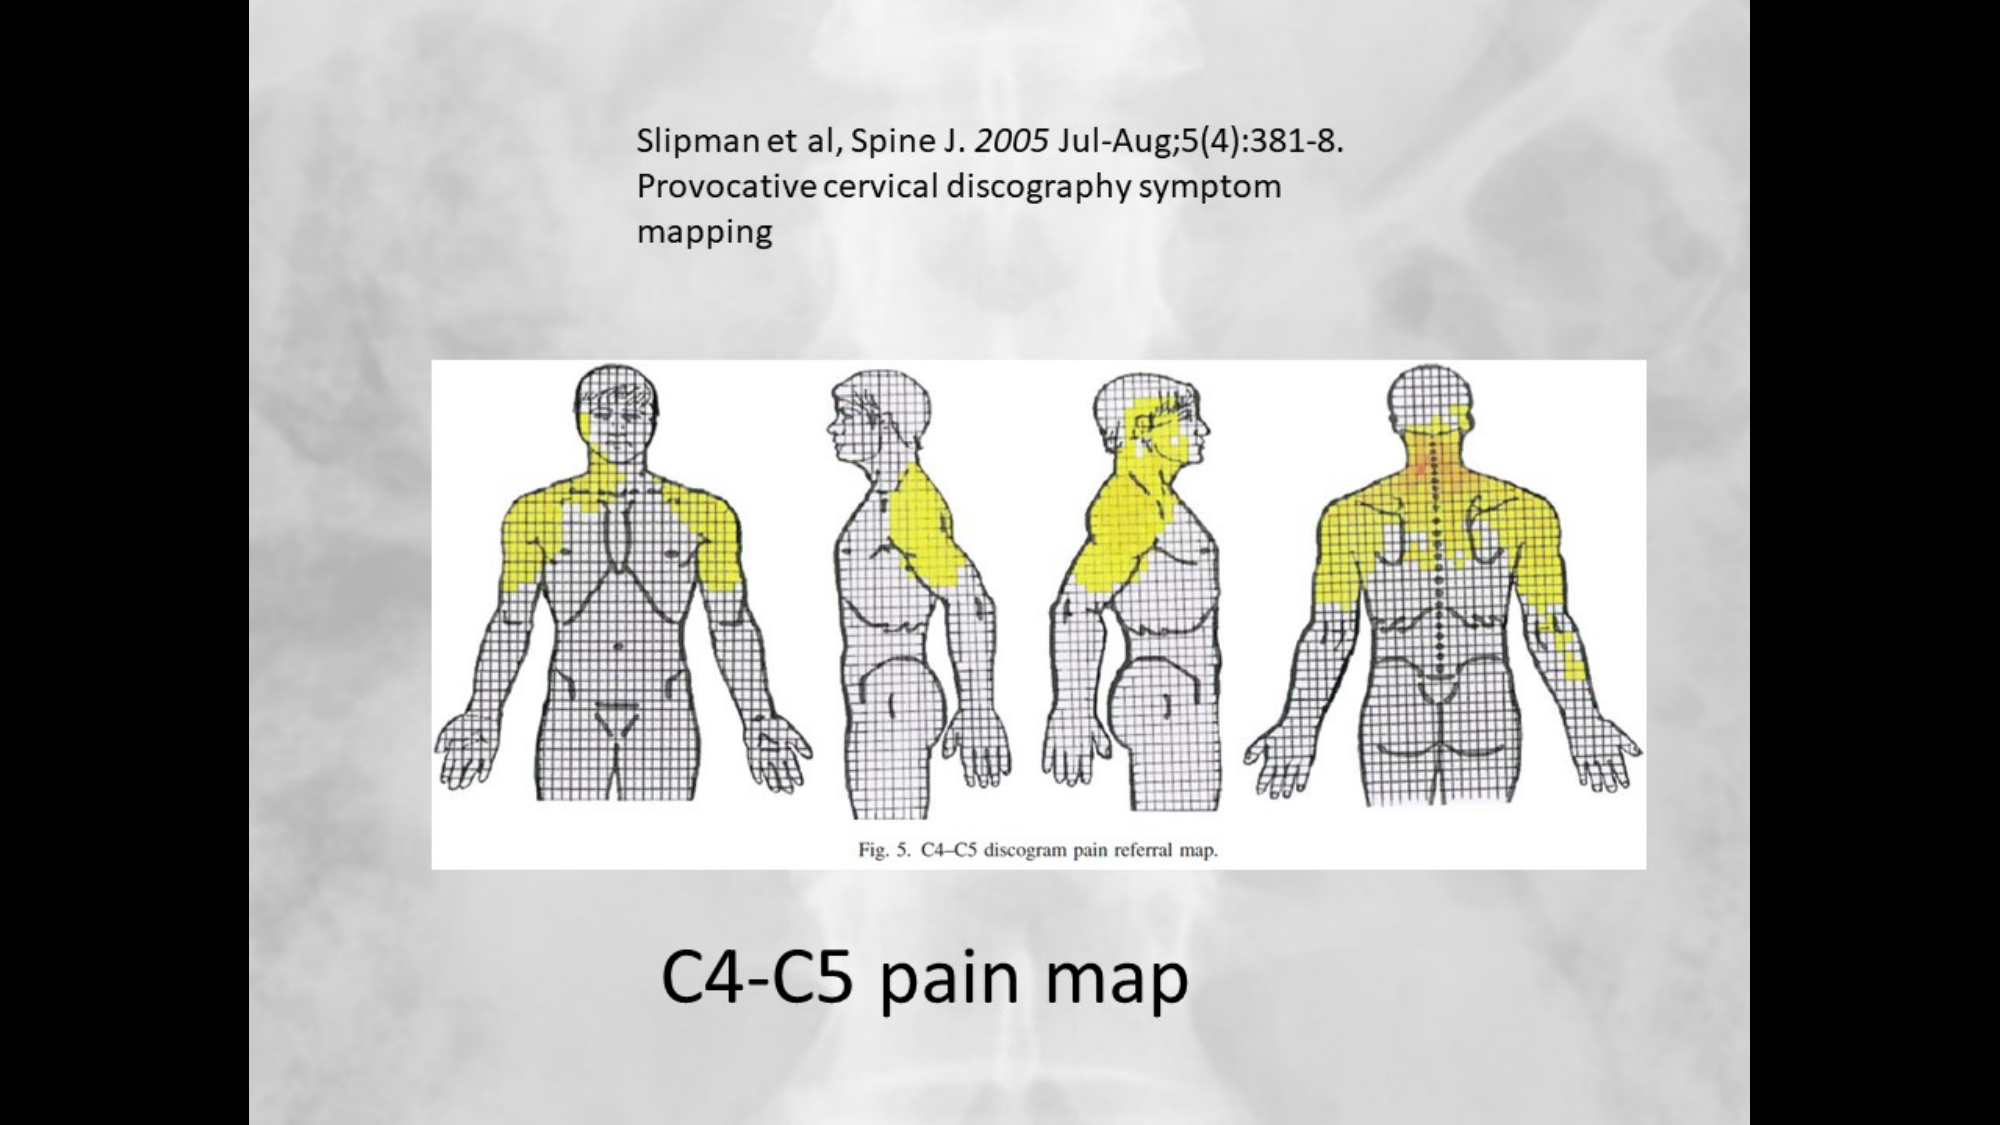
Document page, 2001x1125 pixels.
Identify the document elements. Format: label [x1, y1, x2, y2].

picture [249, 0, 1750, 1125]
